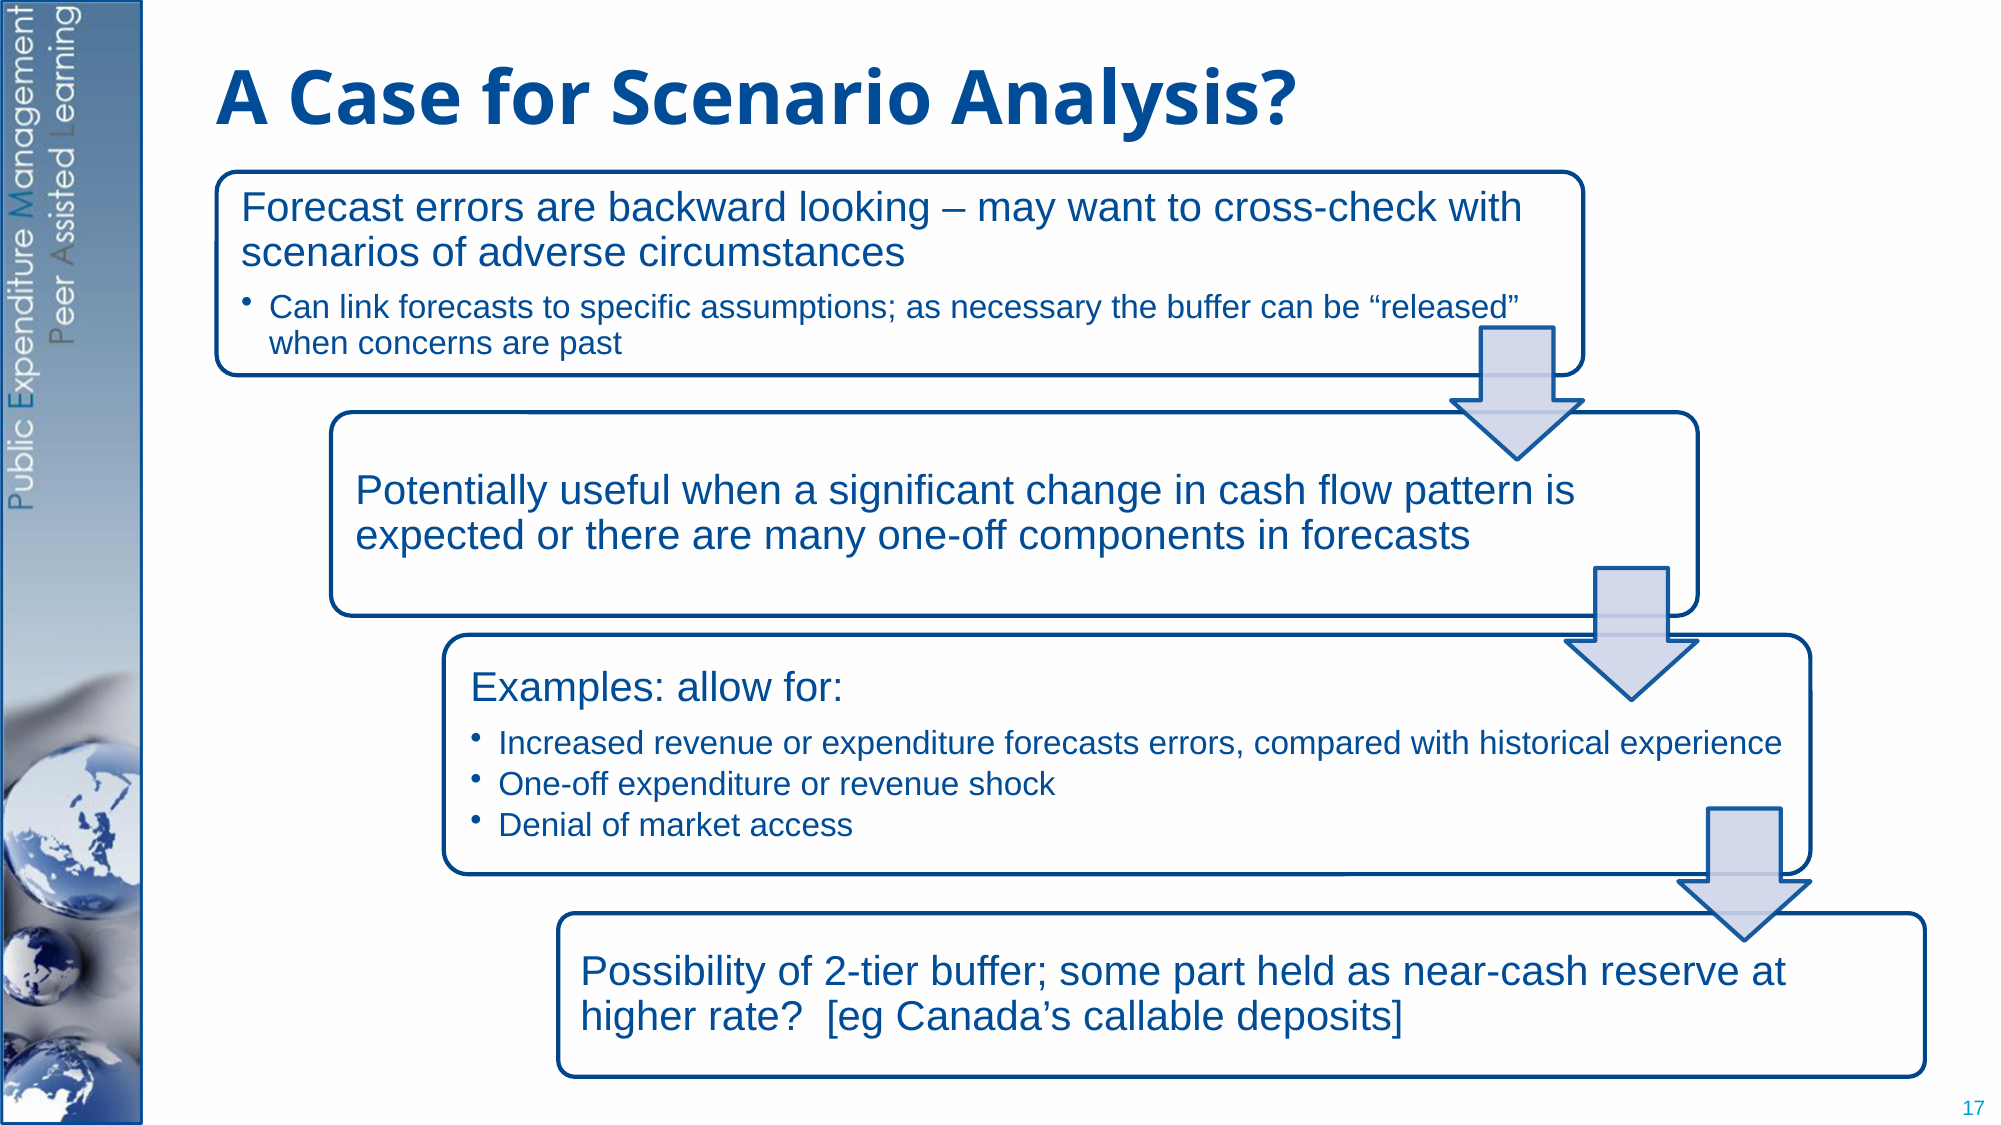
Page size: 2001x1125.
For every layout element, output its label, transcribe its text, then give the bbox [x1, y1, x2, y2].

picture [0, 0, 143, 1125]
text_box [216, 171, 1926, 1097]
title A Case for Scenario Analysis? [216, 0, 1667, 171]
